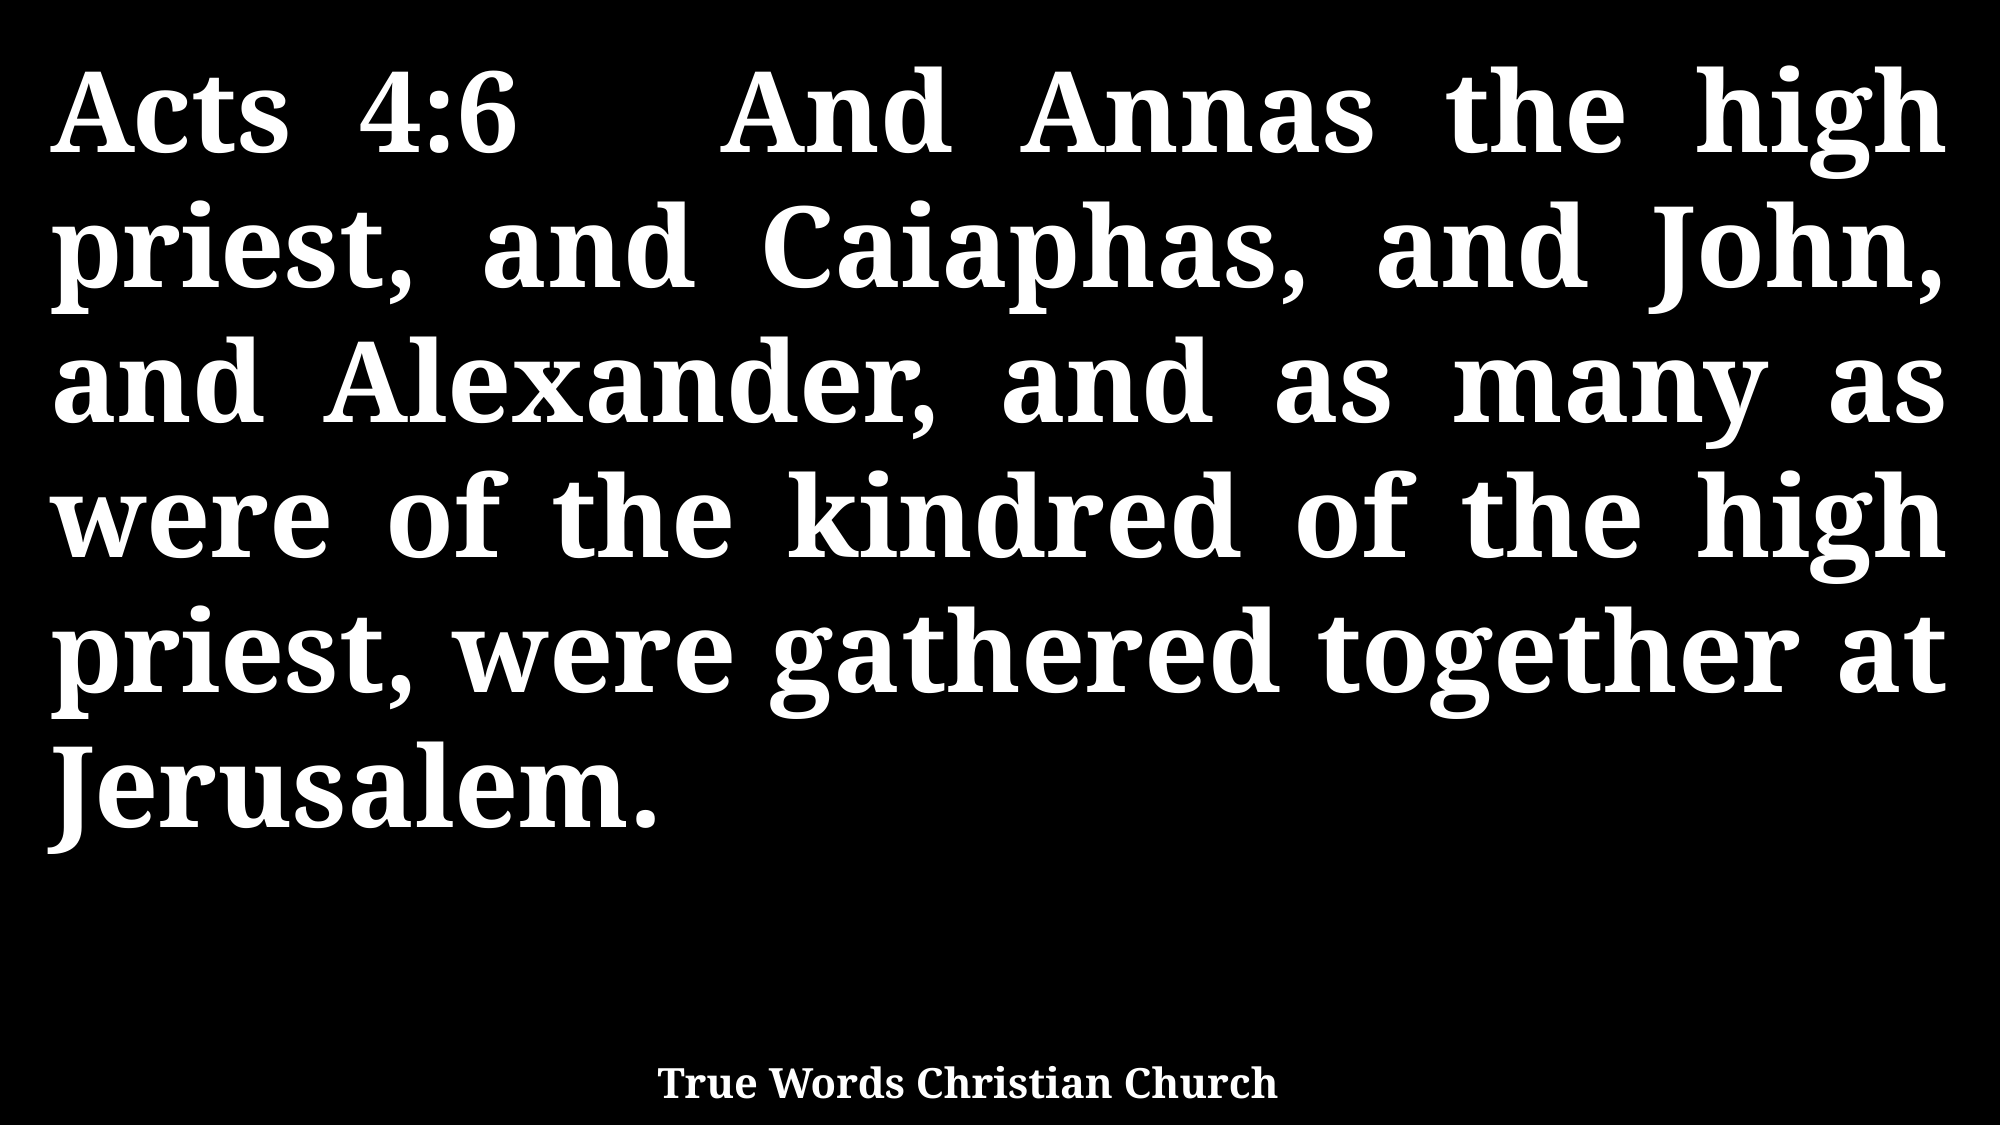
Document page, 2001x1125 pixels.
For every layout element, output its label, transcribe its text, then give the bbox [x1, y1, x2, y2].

text_box True Words Christian Church [642, 1049, 1294, 1114]
text_box Acts 4:6 And Annas the high priest, and Caiaphas, and John, and Alexander, and as many as were of the kindred of the high priest, were gathered together at Jerusalem. [35, 32, 1965, 857]
